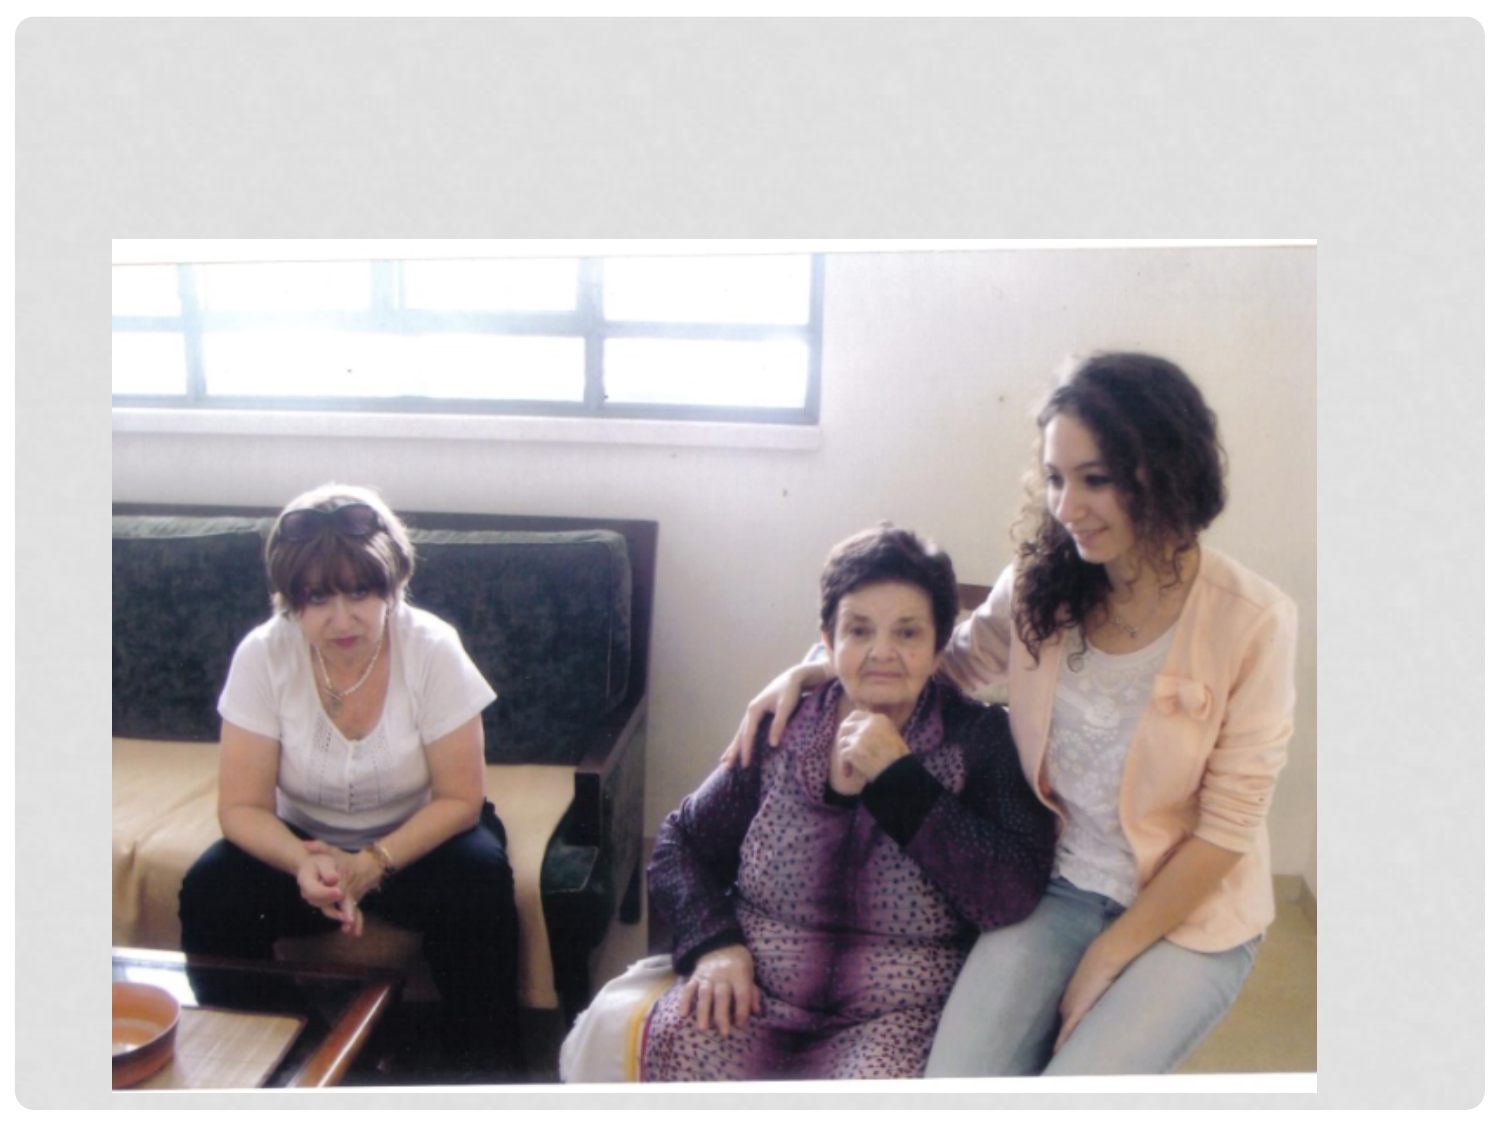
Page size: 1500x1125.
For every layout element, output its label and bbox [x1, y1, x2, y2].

picture [112, 63, 1317, 1125]
